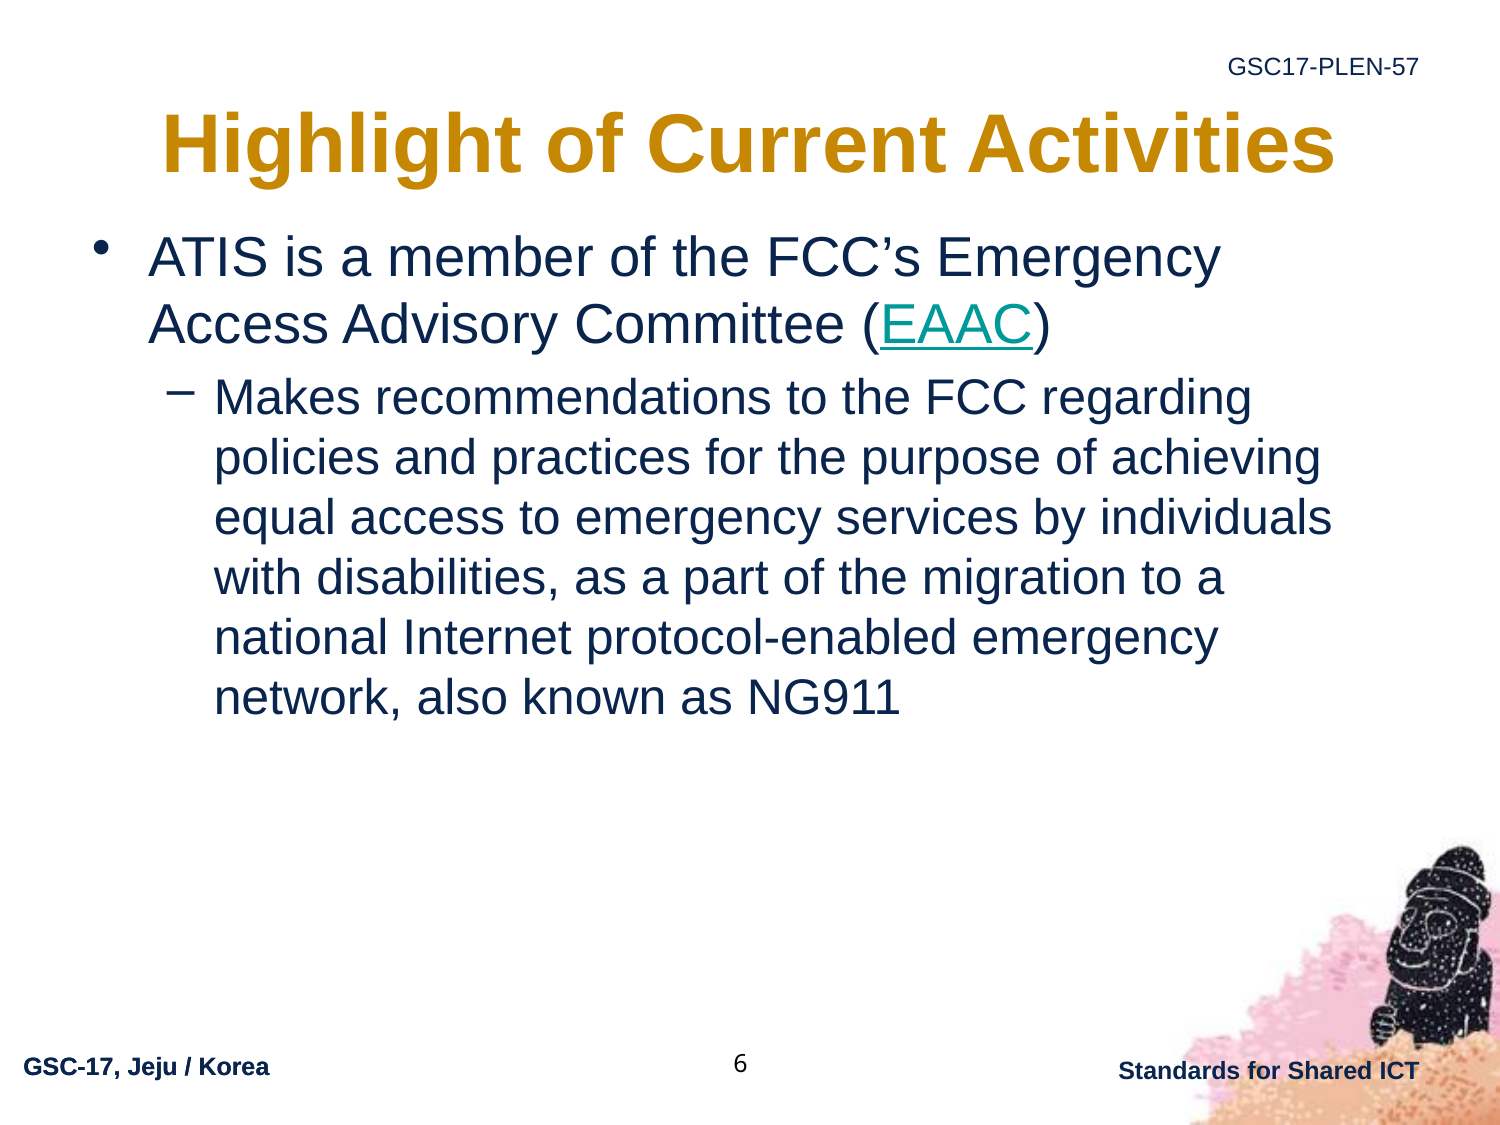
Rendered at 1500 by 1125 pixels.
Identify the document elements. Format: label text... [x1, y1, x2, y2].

slide_number 6 [565, 1039, 916, 1118]
picture [1171, 832, 1500, 1125]
title Highlight of Current Activities [74, 44, 1426, 233]
list ATIS is a member of the FCC’s Emergency Access Advisory Committee (EAAC) Makes recommendations to the FCC regarding policies and practices for the purpose of achieving equal access to emergency services by individuals with disabilities, as a part of the migration to a national Internet protocol-enabled emergency network, also known as NG911 [76, 212, 1427, 1013]
